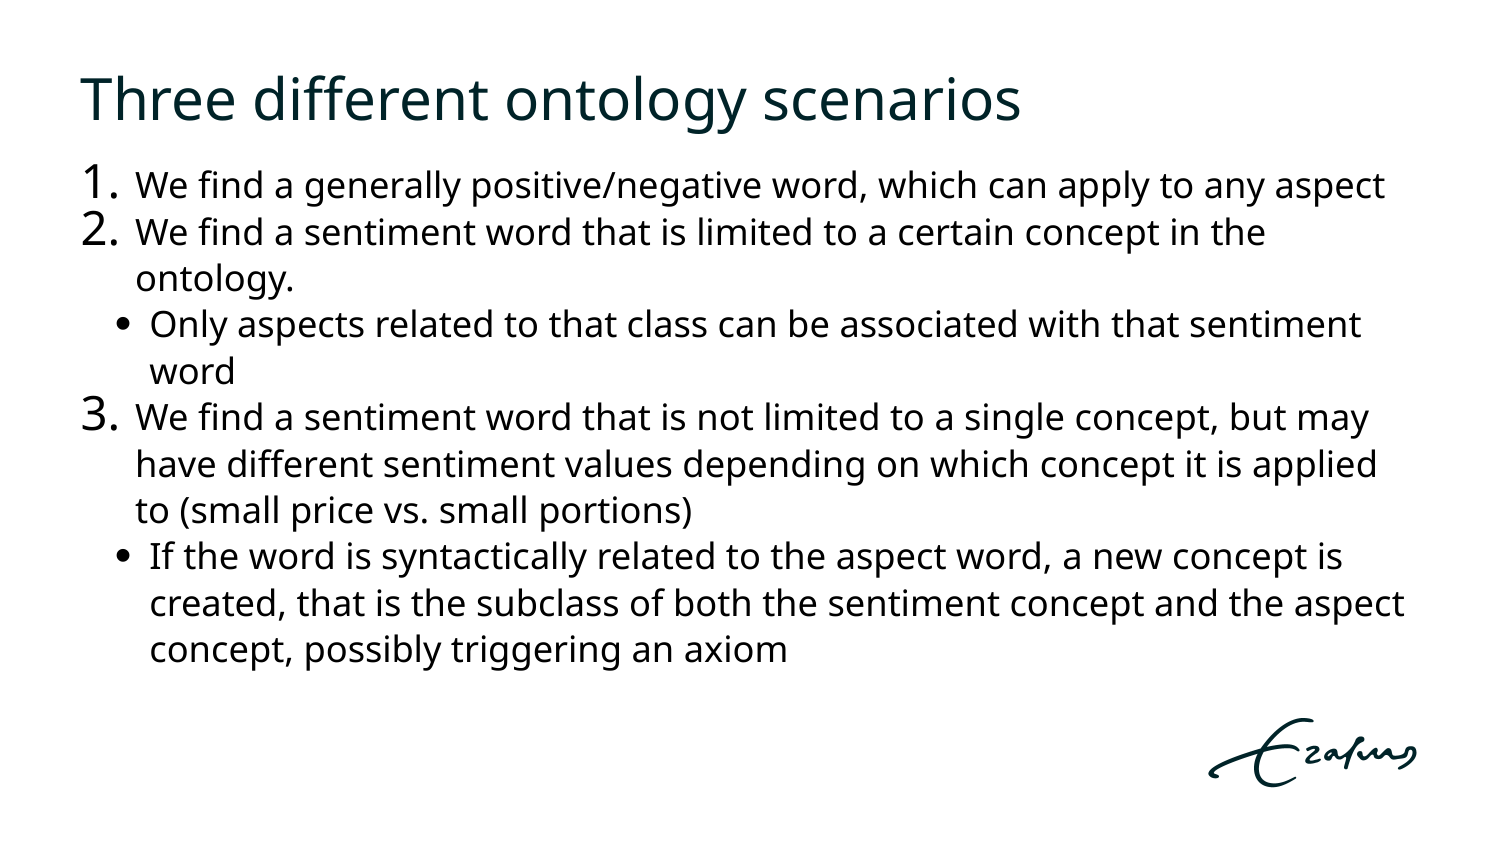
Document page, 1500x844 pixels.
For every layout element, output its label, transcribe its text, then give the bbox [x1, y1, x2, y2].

title Three different ontology scenarios [80, 64, 1422, 160]
list We find a generally positive/negative word, which can apply to any aspect We find a sentiment word that is limited to a certain concept in the ontology. Only aspects related to that class can be associated with that sentiment word We find a sentiment word that is not limited to a single concept, but may have different sentiment values depending on which concept it is applied to (small price vs. small portions) If the word is syntactically related to the aspect word, a new concept is created, that is the subclass of both the sentiment concept and the aspect concept, possibly triggering an axiom [80, 160, 1422, 709]
picture [1198, 705, 1434, 800]
